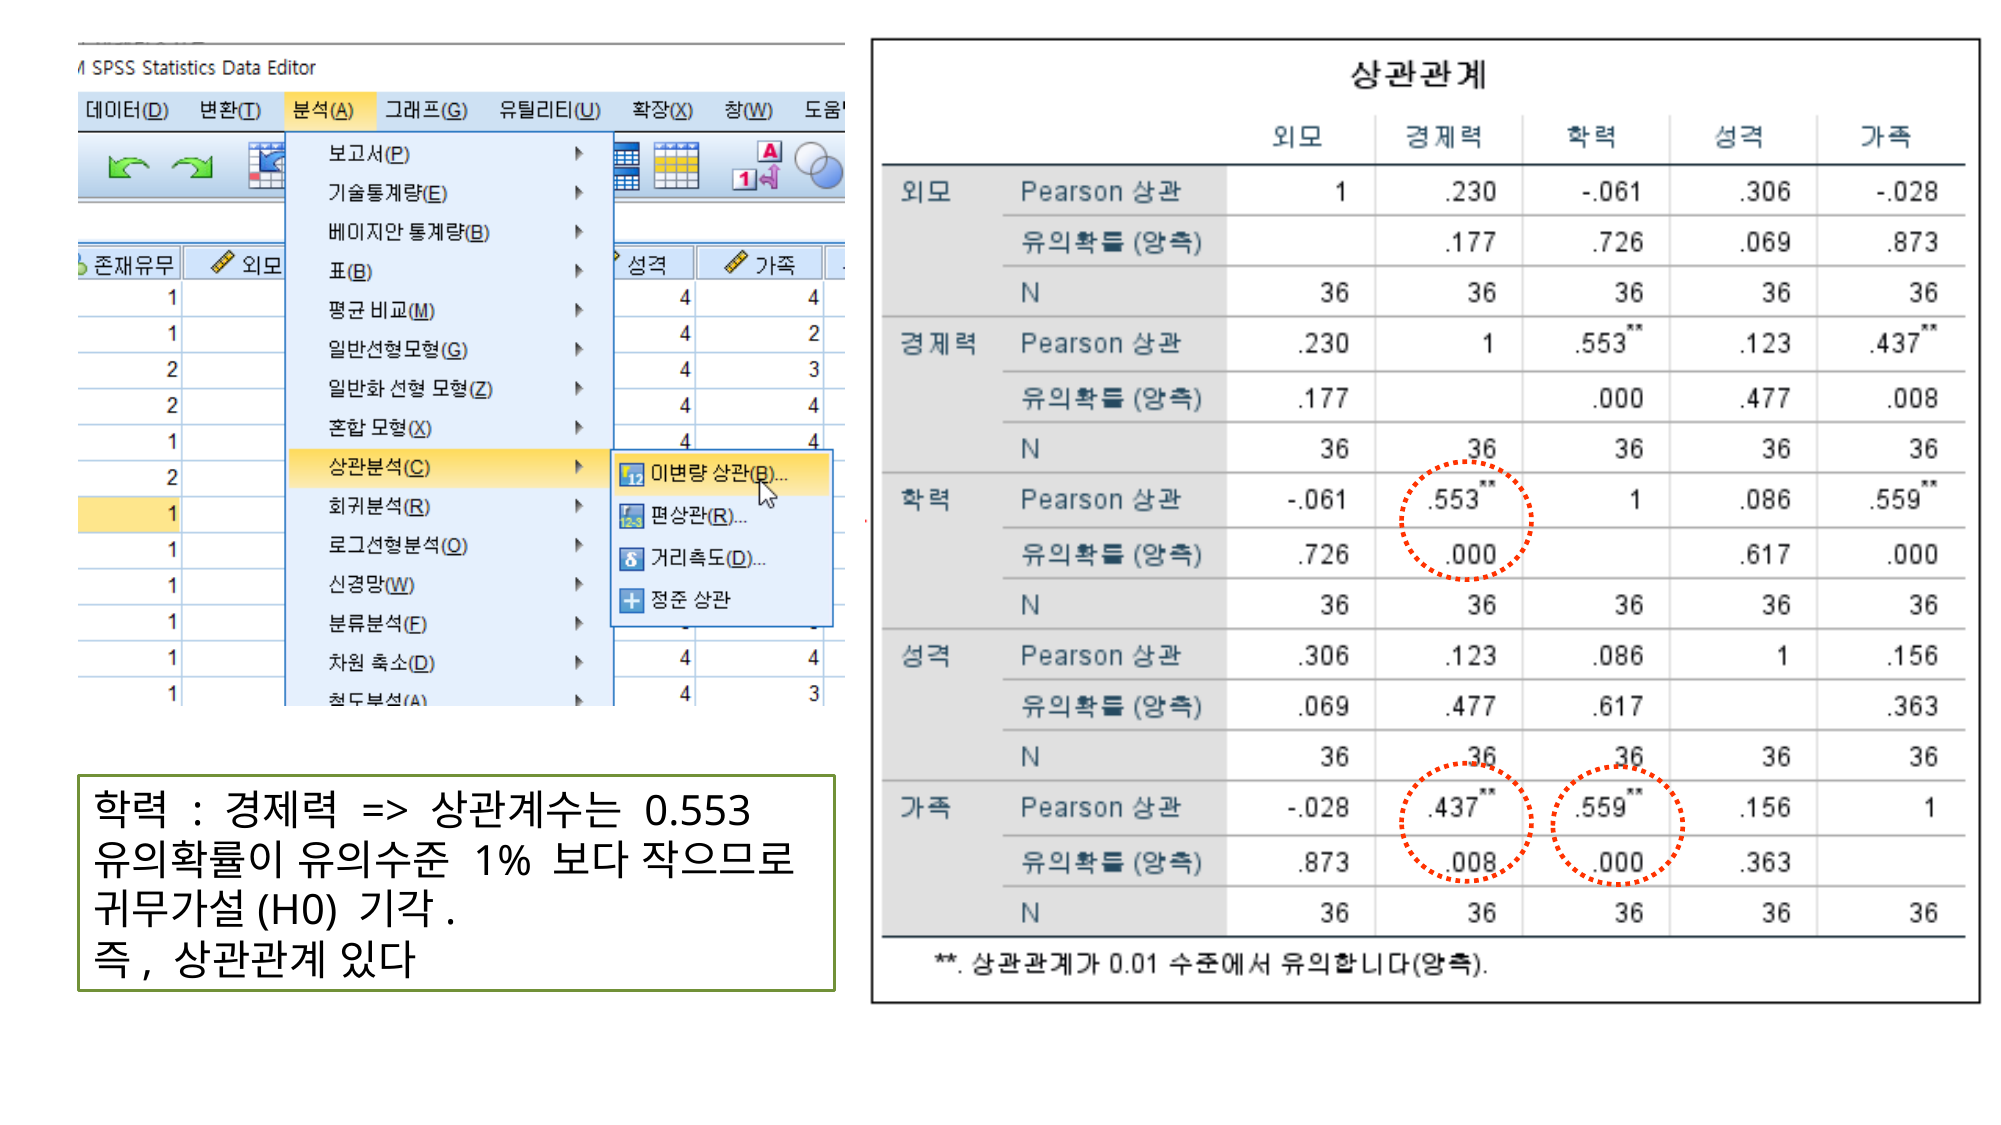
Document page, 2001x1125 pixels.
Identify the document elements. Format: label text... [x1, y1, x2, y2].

picture [78, 42, 845, 706]
text_box 학력 : 경제력 => 상관계수는 0.553 유의확률이 유의수준 1% 보다 작으므로 귀무가설(H0) 기각. 즉, 상관관계 있다 [78, 775, 835, 991]
picture [865, 30, 1988, 1011]
